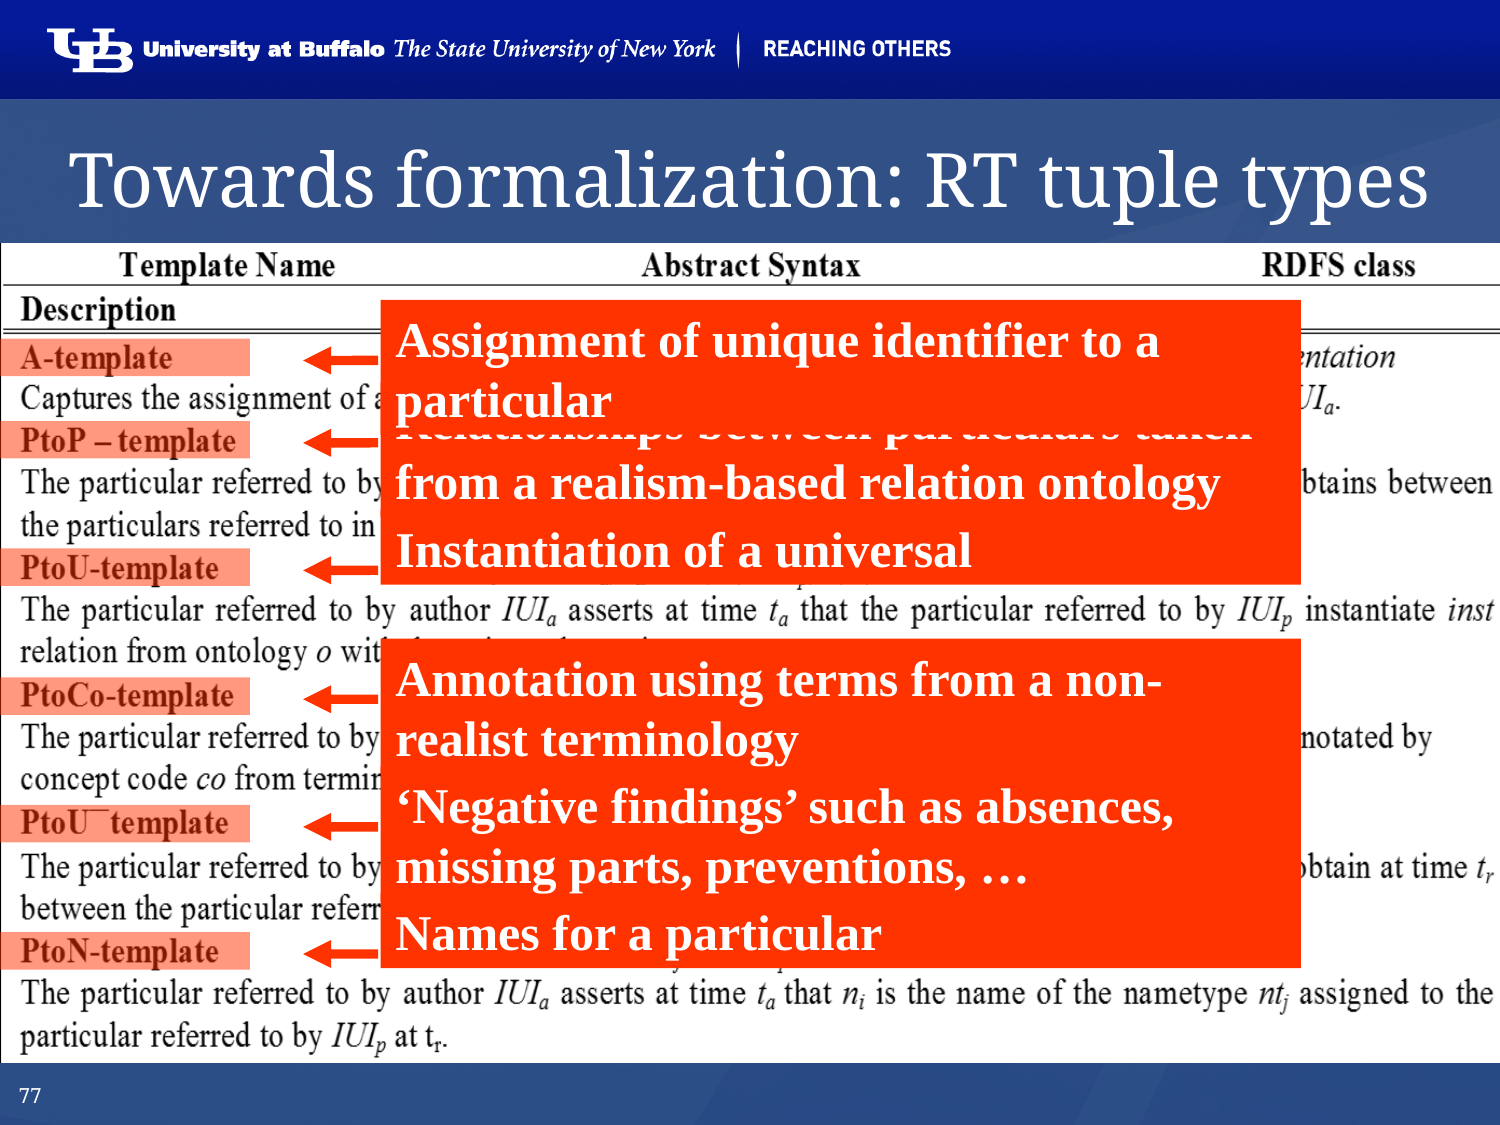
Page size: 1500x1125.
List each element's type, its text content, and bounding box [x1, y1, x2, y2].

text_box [0, 445, 1302, 509]
picture [0, 243, 1500, 1063]
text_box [0, 766, 1302, 892]
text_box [0, 893, 1302, 970]
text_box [0, 299, 1302, 437]
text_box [0, 509, 1302, 587]
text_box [0, 638, 1302, 765]
picture [0, 0, 1500, 99]
title Towards formalization: RT tuple types [37, 125, 1463, 241]
